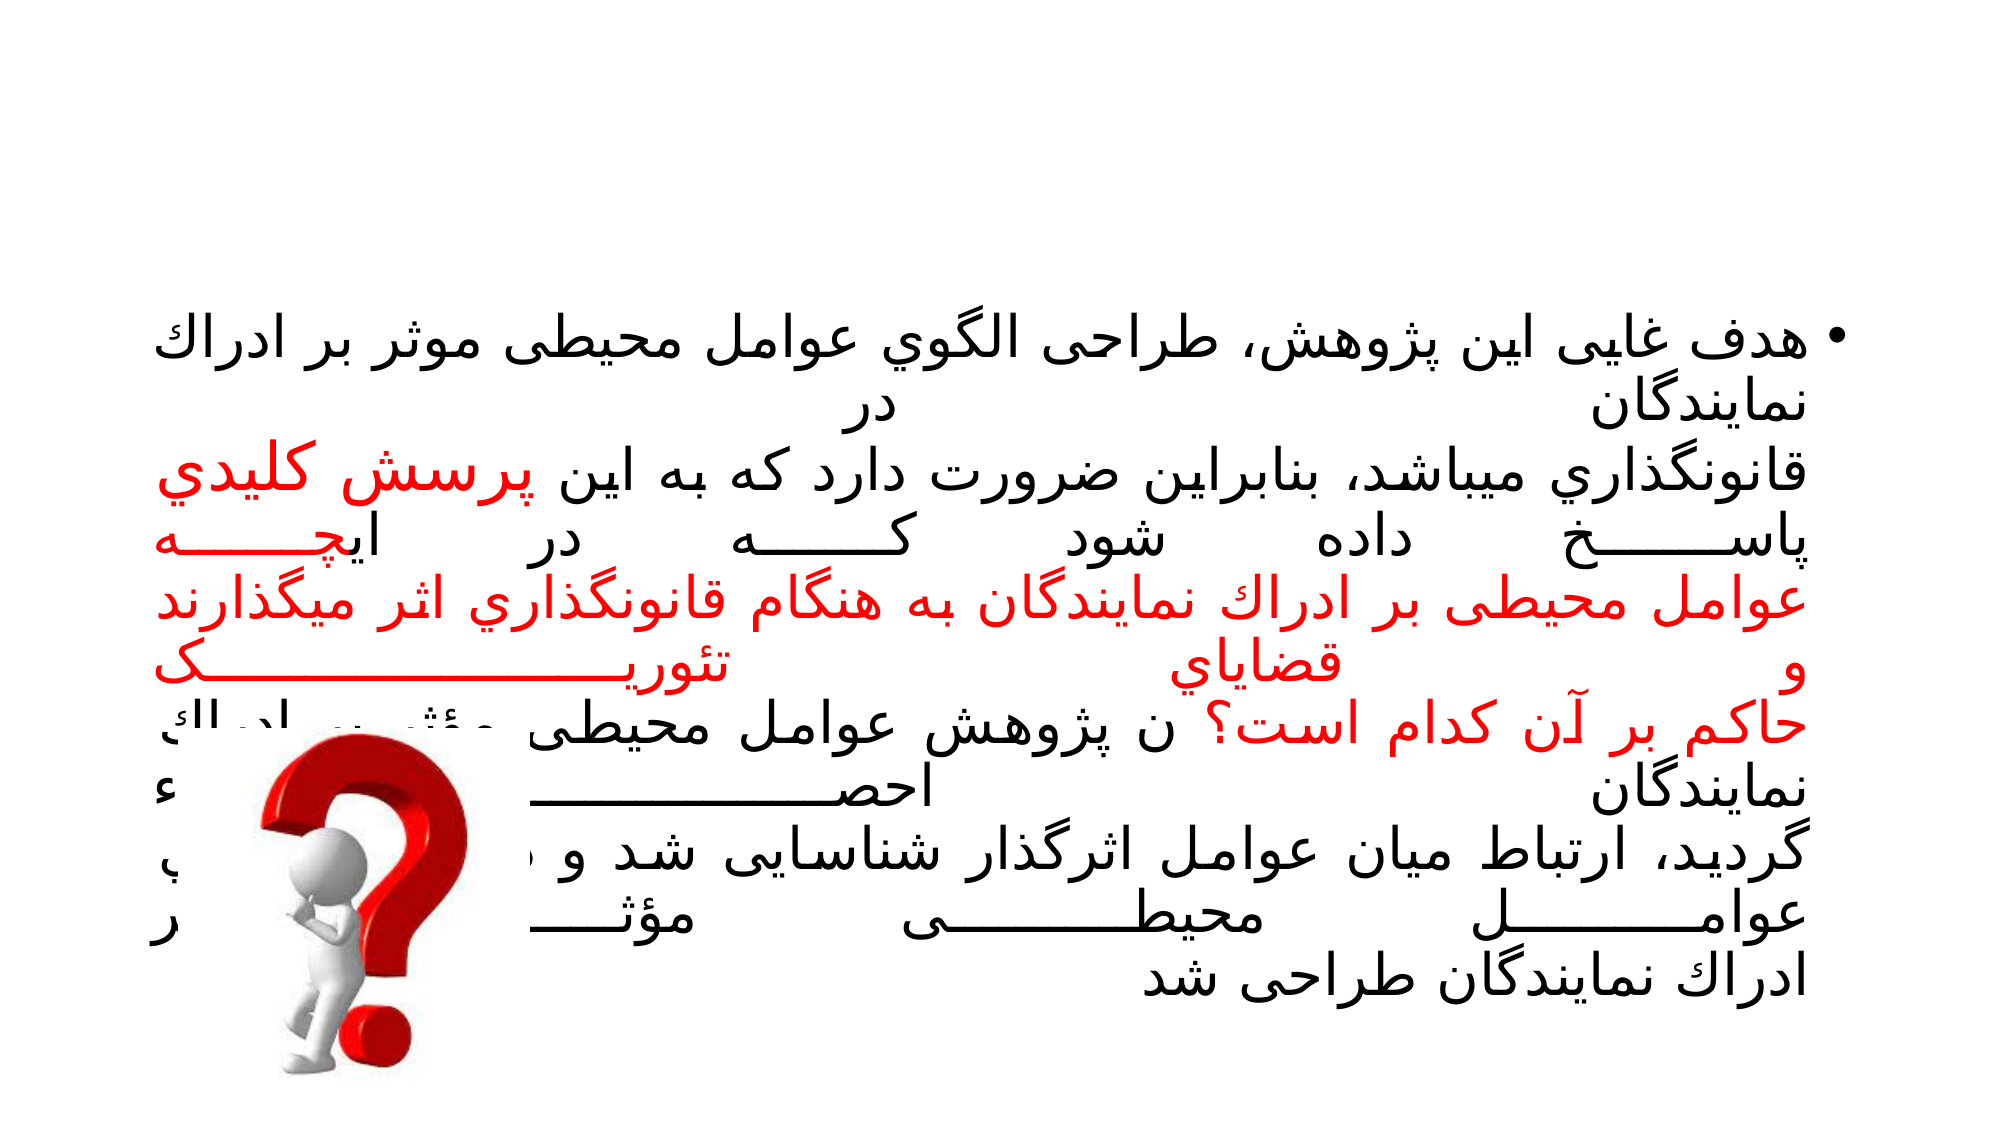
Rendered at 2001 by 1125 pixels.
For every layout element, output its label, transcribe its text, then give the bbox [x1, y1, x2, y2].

picture [178, 728, 530, 1080]
list هدف غایی این پژوهش، طراحی الگوي عوامل محیطی موثر بر ادراك نمایندگان در قانونگذاري میباشد، بنابراین ضرورت دارد که به این پرسش کلیدي پاسخ داده شود که در ایچه عوامل محیطی بر ادراك نمایندگان به هنگام قانونگذاري اثر میگذارند و قضایاي تئوریک حاکم بر آن کدام است؟ ن پژوهش عوامل محیطی مؤثر بر ادراك نمایندگان احصاء گردید، ارتباط میان عوامل اثرگذار شناسایی شد و در نهایت الگوي عوامل محیطی مؤثر بر ادراك نمایندگان طراحی شد [137, 299, 1863, 1014]
